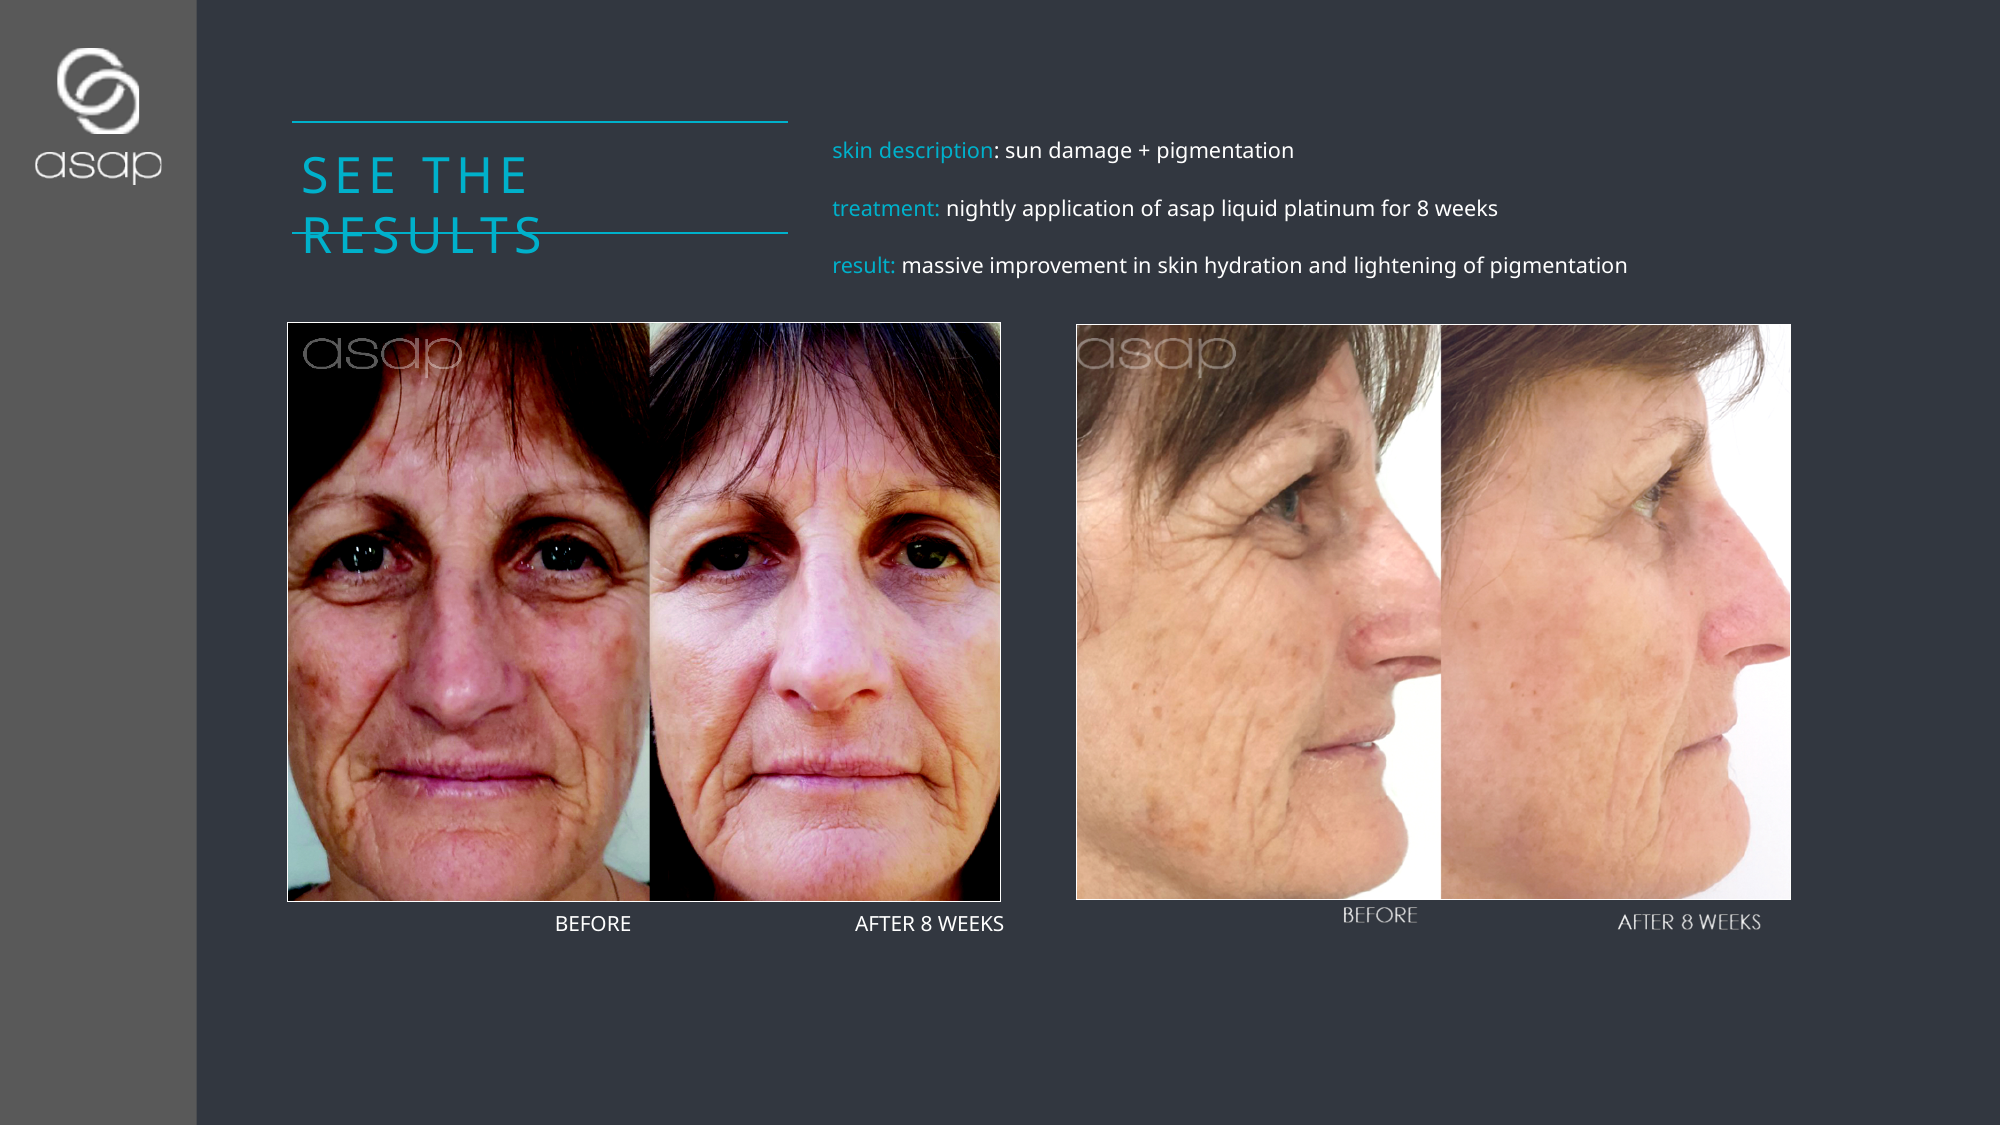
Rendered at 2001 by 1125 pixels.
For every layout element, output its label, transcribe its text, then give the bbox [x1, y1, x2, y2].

picture [1076, 324, 1791, 941]
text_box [291, 121, 789, 234]
picture [286, 322, 1001, 902]
text_box SEE THE RESULTS [293, 234, 788, 271]
text_box BEFORE [540, 902, 664, 943]
picture [1602, 901, 1874, 948]
text_box skin description: sun damage + pigmentation treatment: nightly application of asap liquid platinum for 8 weeks result: massive improvement in skin hydration and lightening of pigmentation [824, 125, 1873, 300]
text_box AFTER 8 WEEKS [840, 900, 1111, 943]
